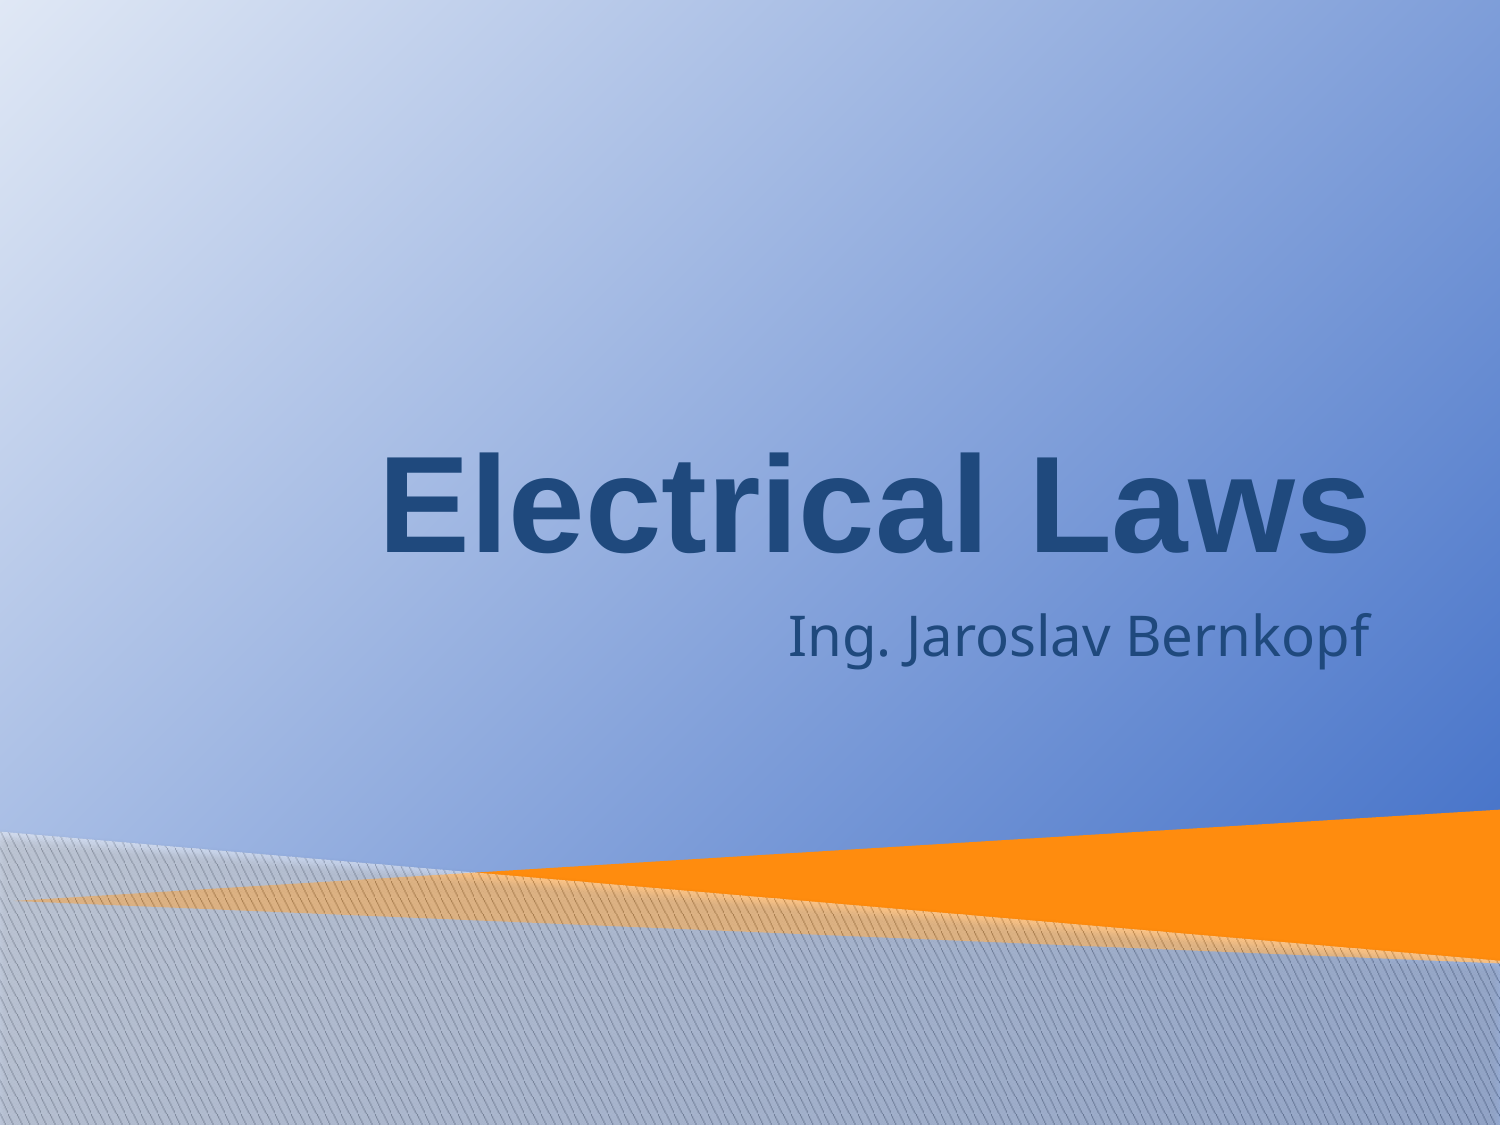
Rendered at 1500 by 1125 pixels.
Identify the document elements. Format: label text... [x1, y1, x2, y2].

title Electrical Laws [112, 287, 1388, 588]
subtitle Ing. Jaroslav Bernkopf [112, 592, 1388, 790]
